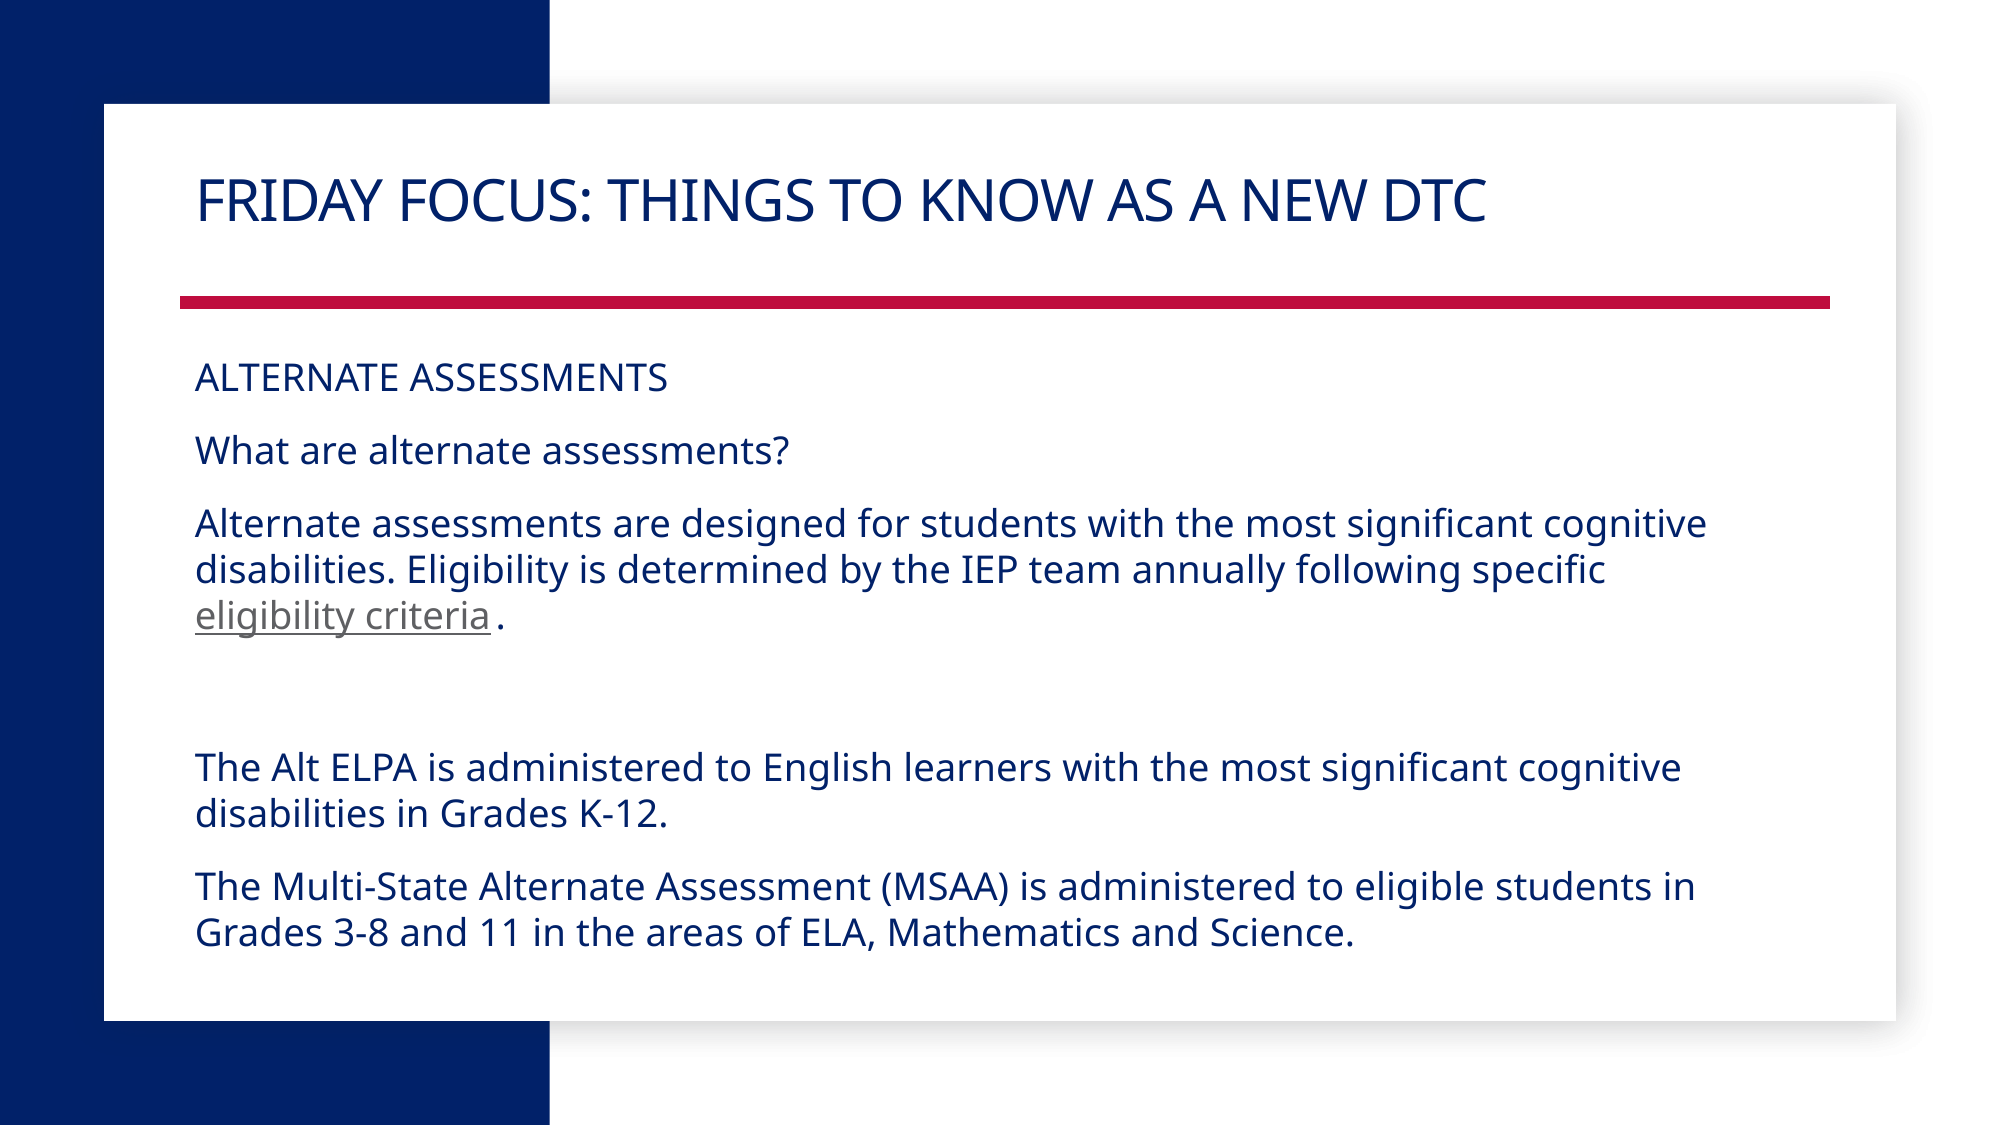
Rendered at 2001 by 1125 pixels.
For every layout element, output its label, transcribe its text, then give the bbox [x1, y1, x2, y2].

title Friday focus: Things to know as a new dtc [180, 154, 1830, 251]
list ALTERNATE ASSESSMENTS What are alternate assessments? Alternate assessments are designed for students with the most significant cognitive disabilities. Eligibility is determined by the IEP team annually following specific eligibility criteria. The Alt ELPA is administered to English learners with the most significant cognitive disabilities in Grades K-12. The Multi-State Alternate Assessment (MSAA) is administered to eligible students in Grades 3-8 and 11 in the areas of ELA, Mathematics and Science. [180, 345, 1830, 963]
